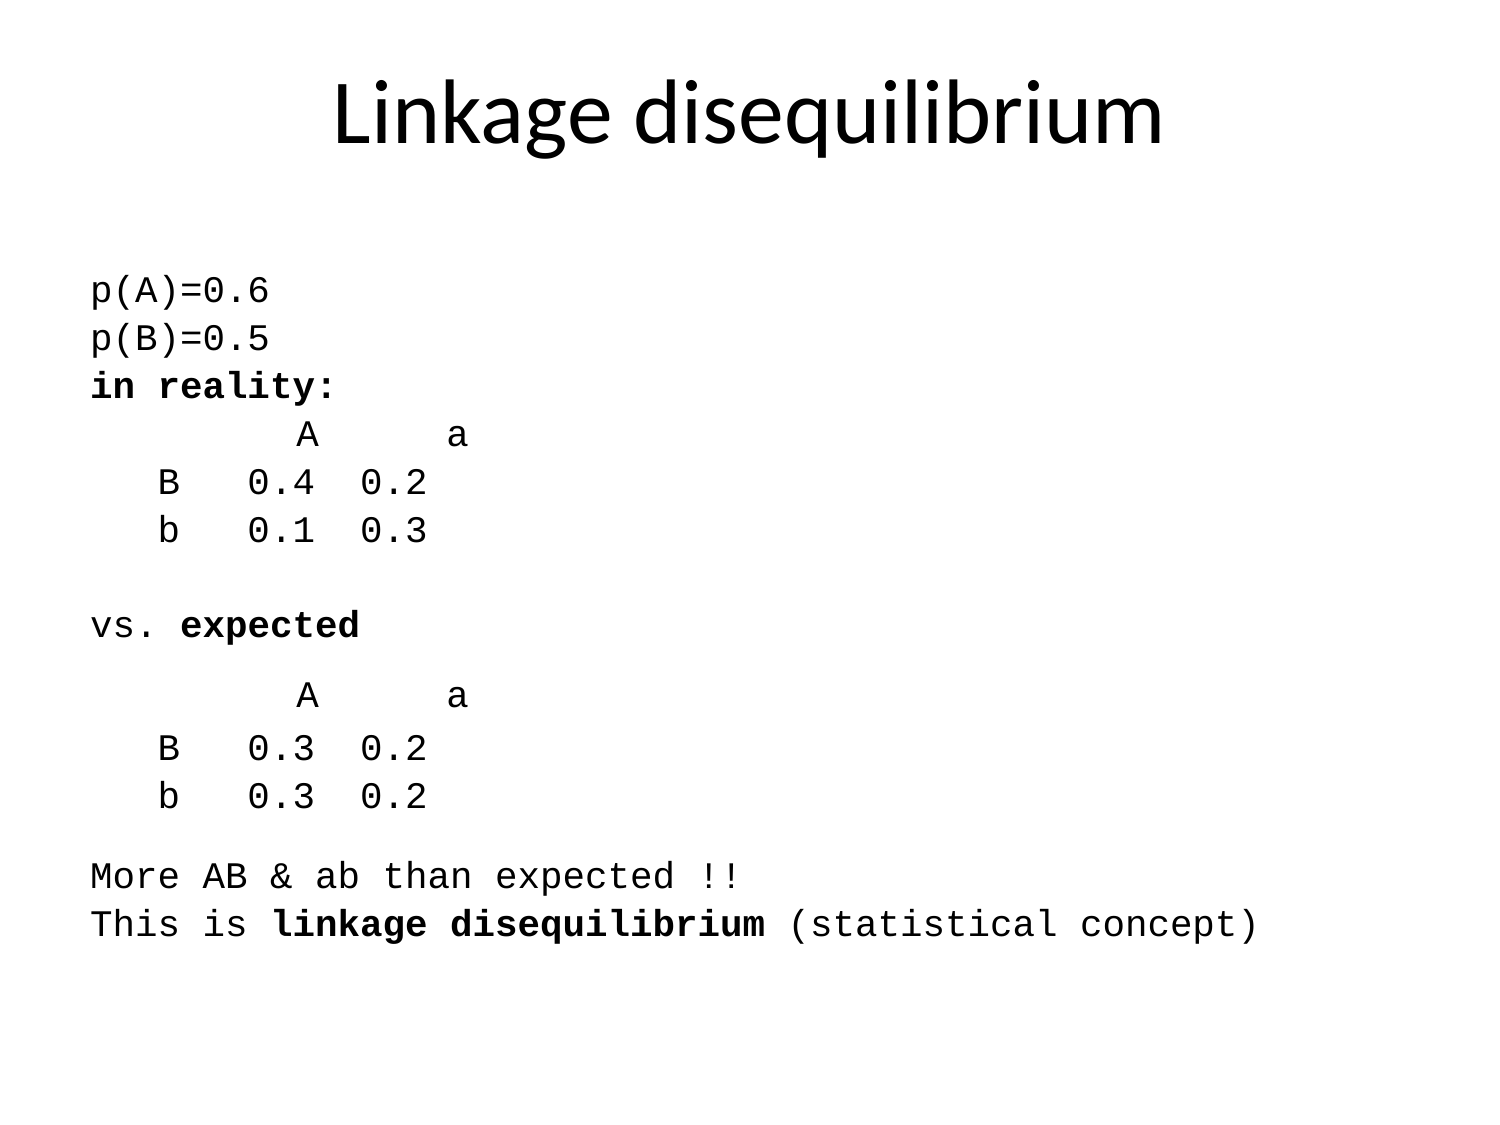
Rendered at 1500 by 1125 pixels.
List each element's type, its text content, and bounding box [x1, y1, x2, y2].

title Linkage disequilibrium [75, 41, 1425, 172]
text_box p(A)=0.6 p(B)=0.5 in reality: A a B 0.4 0.2 b 0.1 0.3 vs. expected A a B 0.3 0.2 b 0.3 0.2 More AB & ab than expected !! This is linkage disequilibrium (statistical concept) [74, 262, 1425, 1005]
